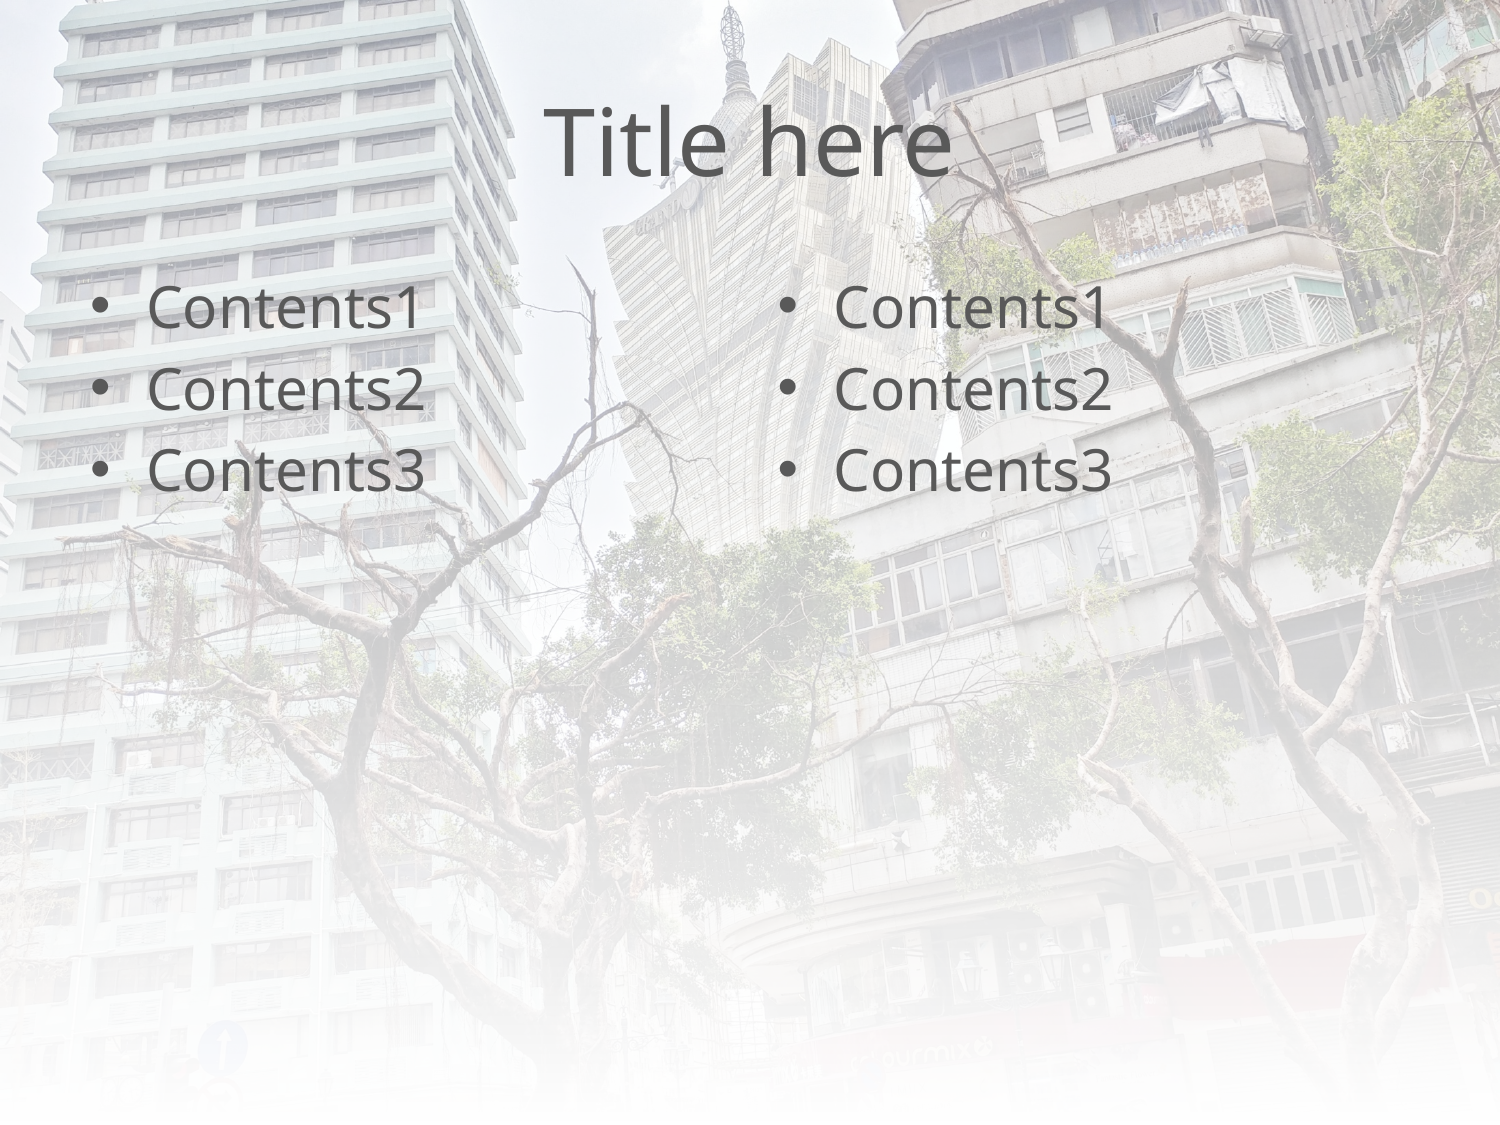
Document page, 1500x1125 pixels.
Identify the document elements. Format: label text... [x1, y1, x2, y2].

text_box [0, 0, 1500, 1125]
list Contents1 Contents2 Contents3 [75, 262, 738, 1005]
title Title here [75, 45, 1425, 233]
list Contents1 Contents2 Contents3 [762, 262, 1425, 1005]
